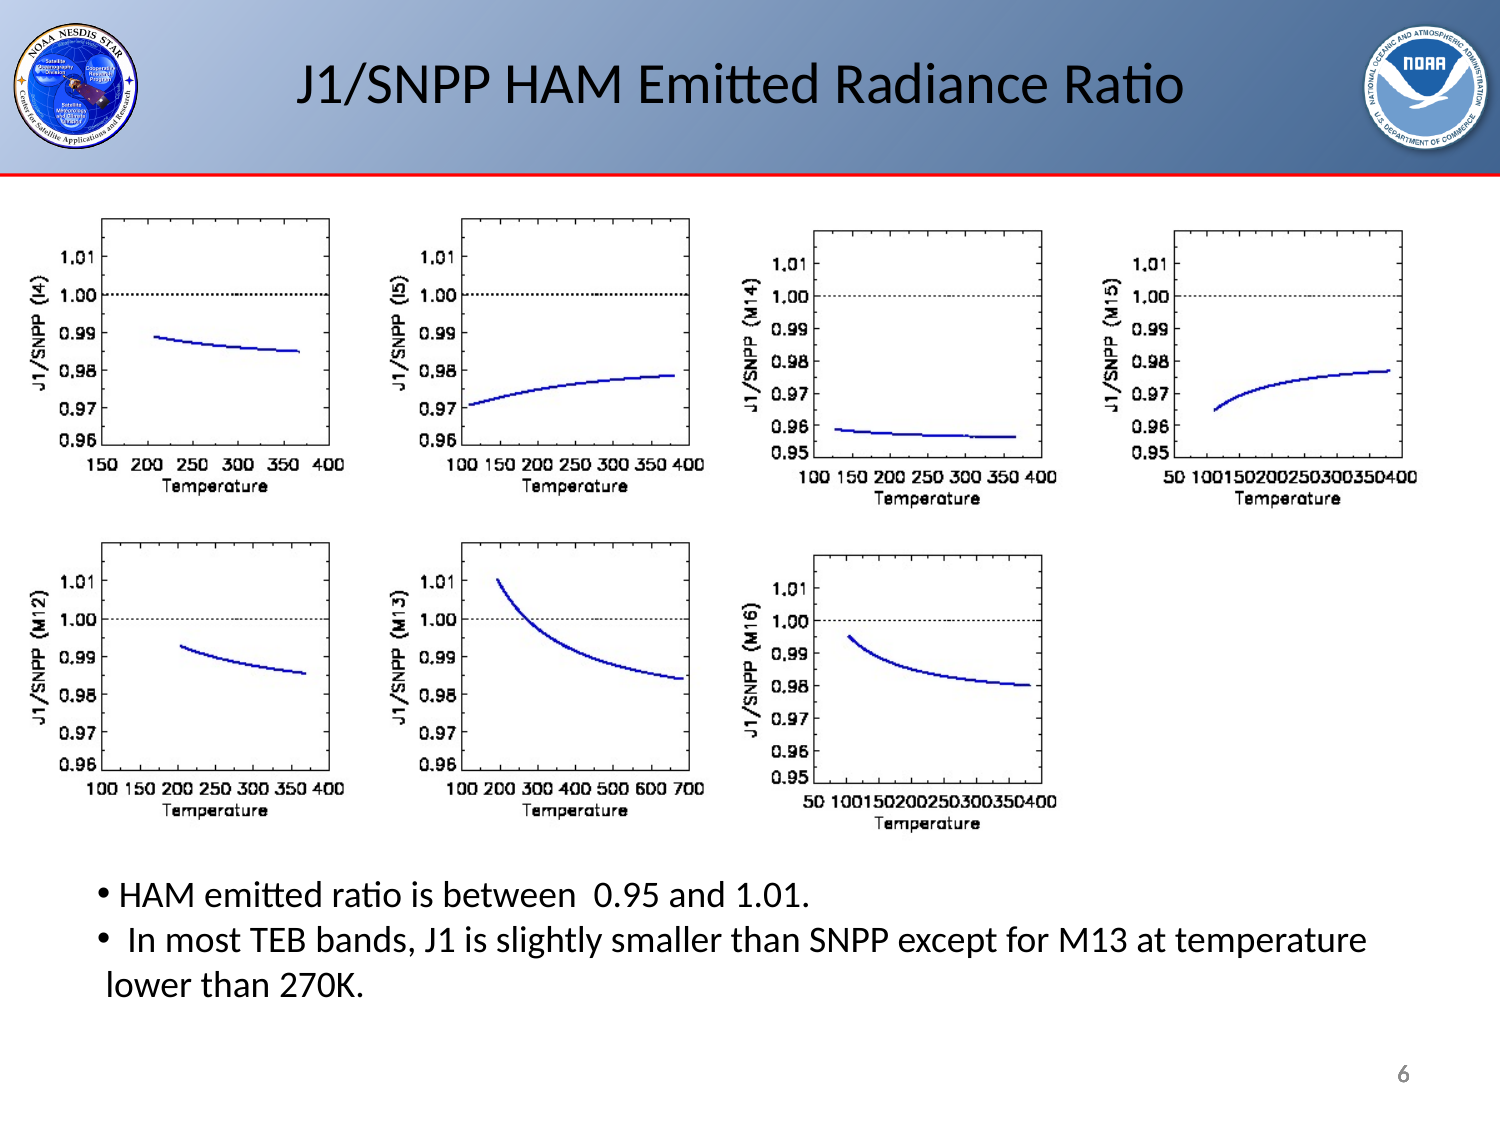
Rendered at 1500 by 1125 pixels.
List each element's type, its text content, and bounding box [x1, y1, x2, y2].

text_box J1/SNPP HAM Emitted Radiance Ratio [281, 37, 1201, 123]
picture [0, 187, 1433, 848]
picture [12, 23, 138, 150]
text_box 6 [1074, 1042, 1425, 1103]
picture [1362, 24, 1488, 150]
text_box HAM emitted ratio is between 0.95 and 1.01. In most TEB bands, J1 is slightly smaller than SNPP except for M13 at temperature lower than 270K. [82, 862, 1393, 1013]
